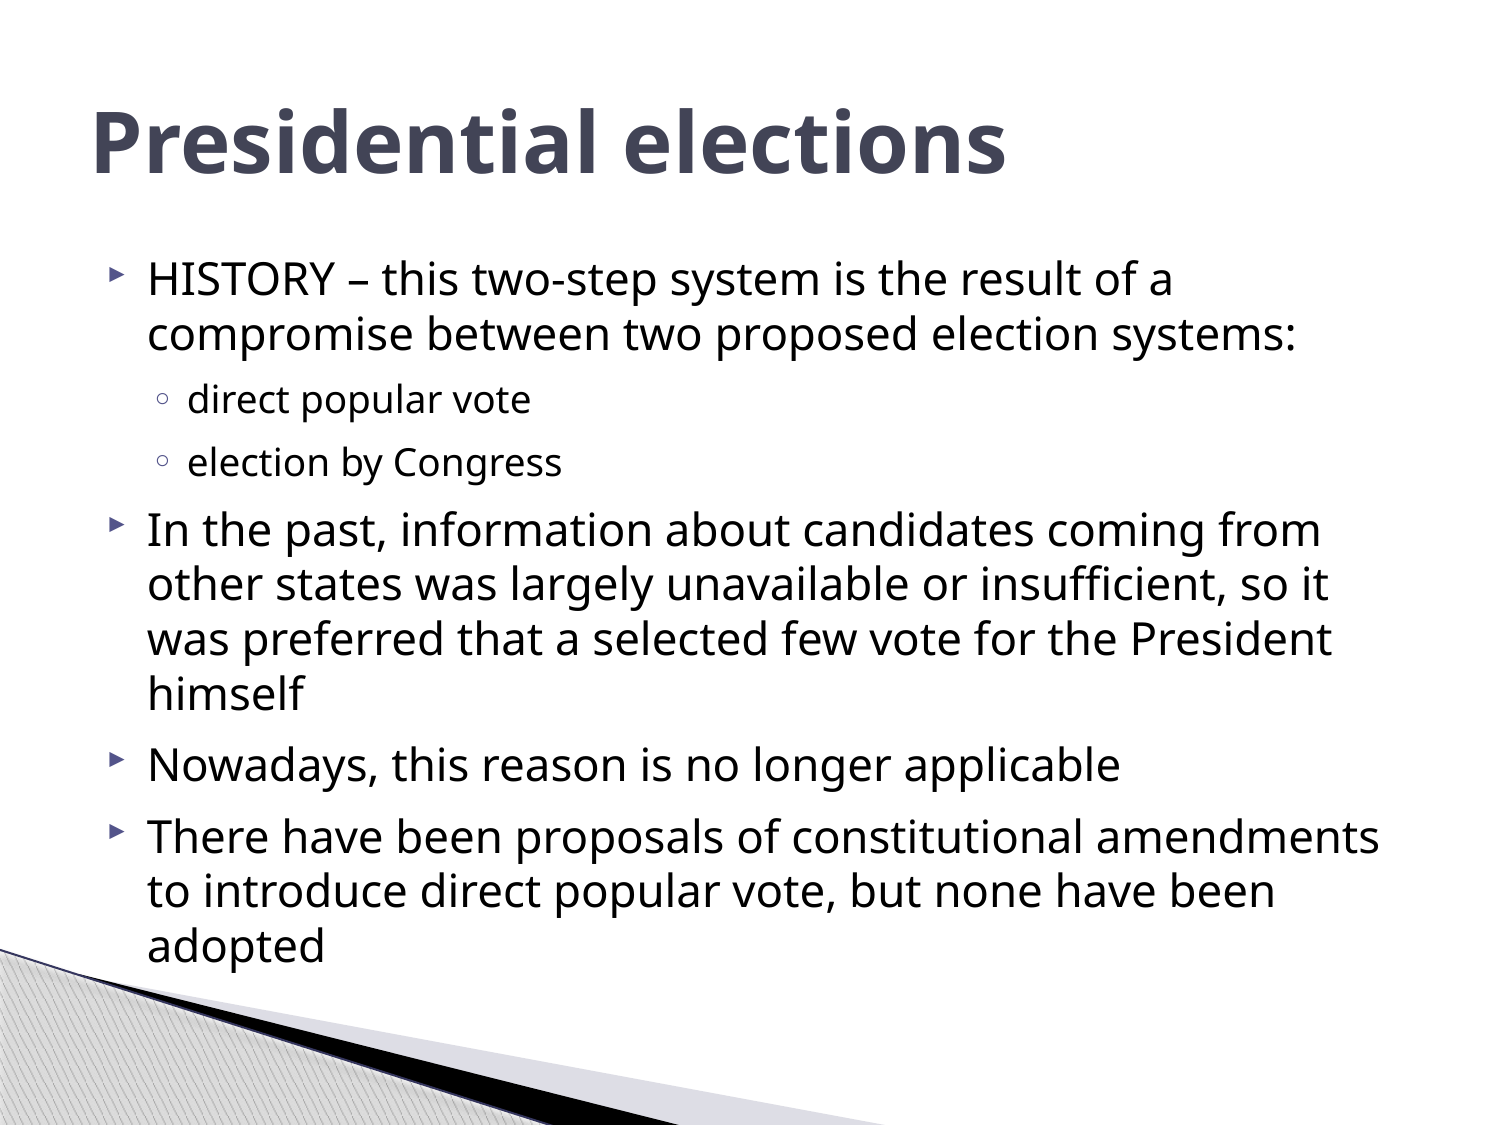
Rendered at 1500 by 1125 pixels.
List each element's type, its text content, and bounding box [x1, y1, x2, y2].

list HISTORY – this two-step system is the result of a compromise between two proposed election systems: direct popular vote election by Congress In the past, information about candidates coming from other states was largely unavailable or insufficient, so it was preferred that a selected few vote for the President himself Nowadays, this reason is no longer applicable There have been proposals of constitutional amendments to introduce direct popular vote, but none have been adopted [75, 243, 1425, 986]
title Presidential elections [75, 45, 1425, 233]
